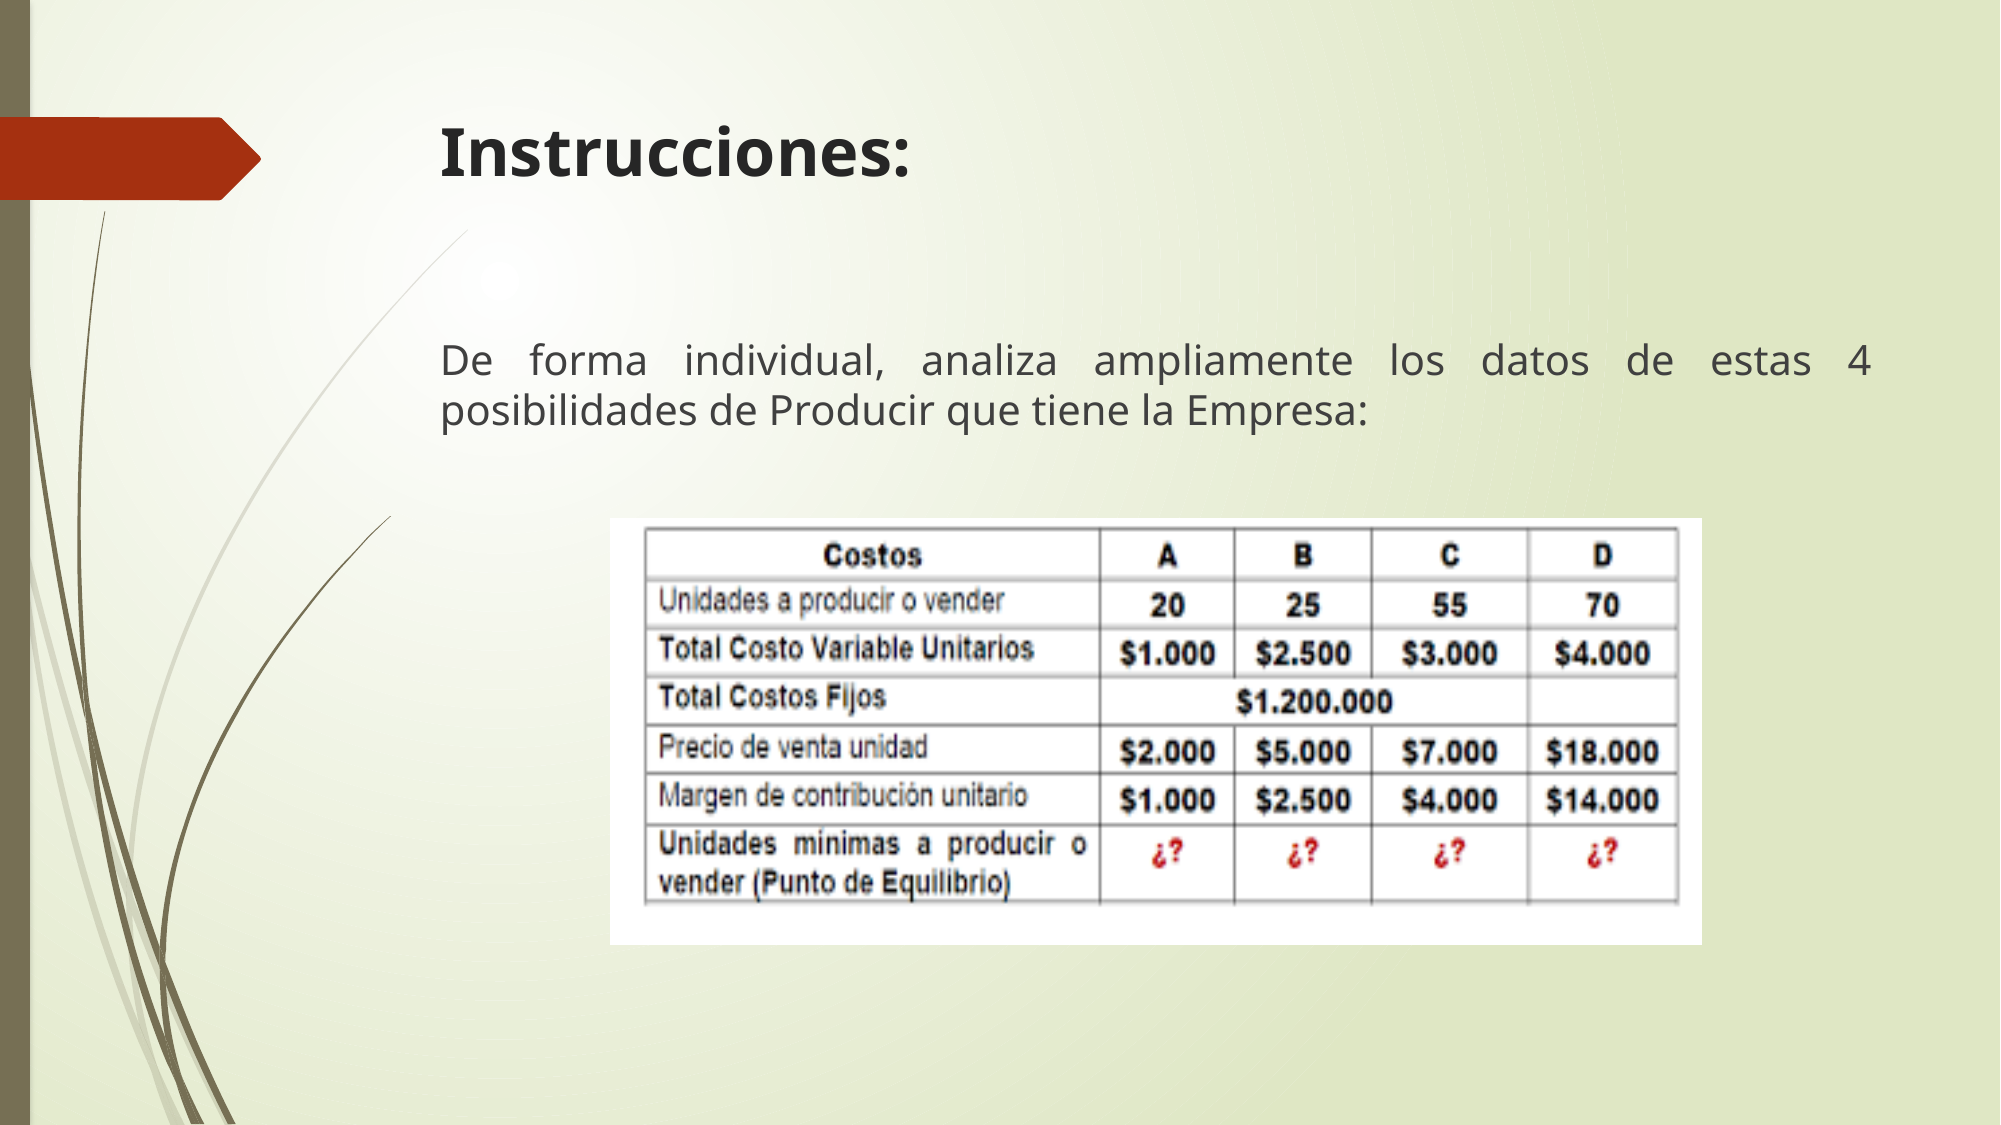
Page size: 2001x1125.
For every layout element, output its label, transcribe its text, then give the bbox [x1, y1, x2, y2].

list De forma individual, analiza ampliamente los datos de estas 4 posibilidades de Producir que tiene la Empresa: [424, 255, 1888, 474]
picture [610, 518, 1702, 945]
title Instrucciones: [425, 102, 1888, 255]
